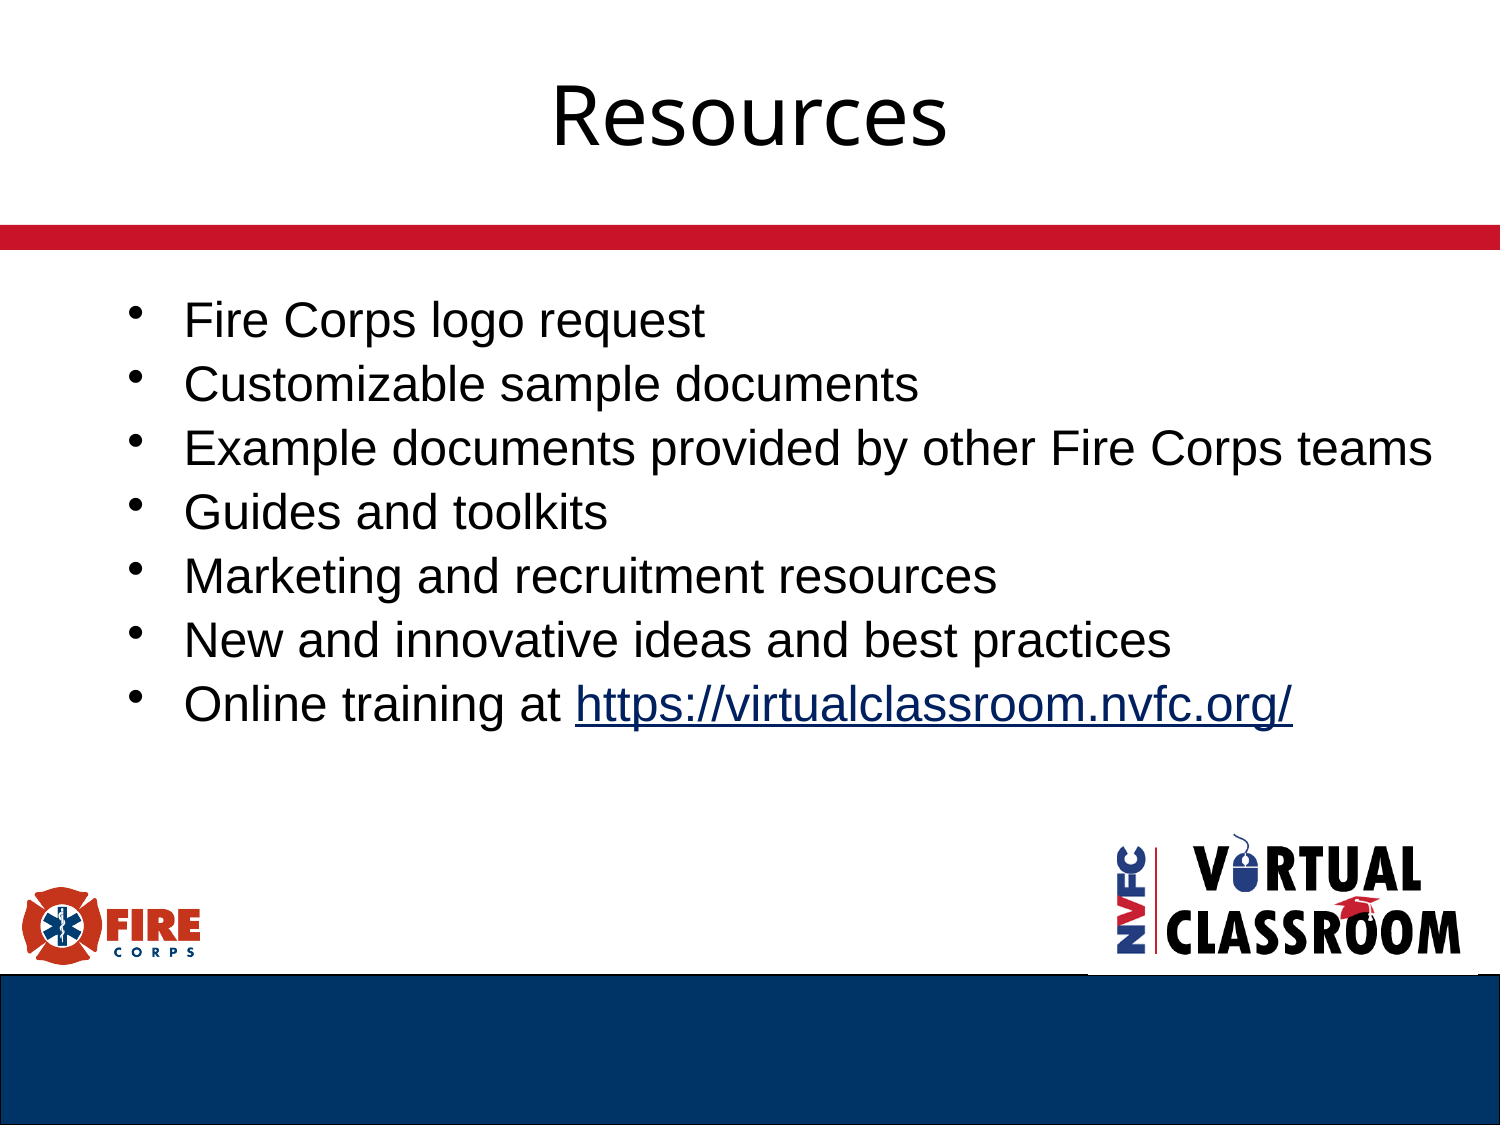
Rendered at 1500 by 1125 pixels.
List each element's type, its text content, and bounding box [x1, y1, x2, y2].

text_box [0, 225, 1500, 250]
picture [22, 887, 200, 965]
text_box Fire Corps logo request Customizable sample documents Example documents provided by other Fire Corps teams Guides and toolkits Marketing and recruitment resources New and innovative ideas and best practices Online training at https://virtualclassroom.nvfc.org/ [112, 287, 1463, 963]
picture [1088, 824, 1478, 975]
text_box Resources [0, 0, 1500, 225]
text_box [0, 974, 1500, 1125]
